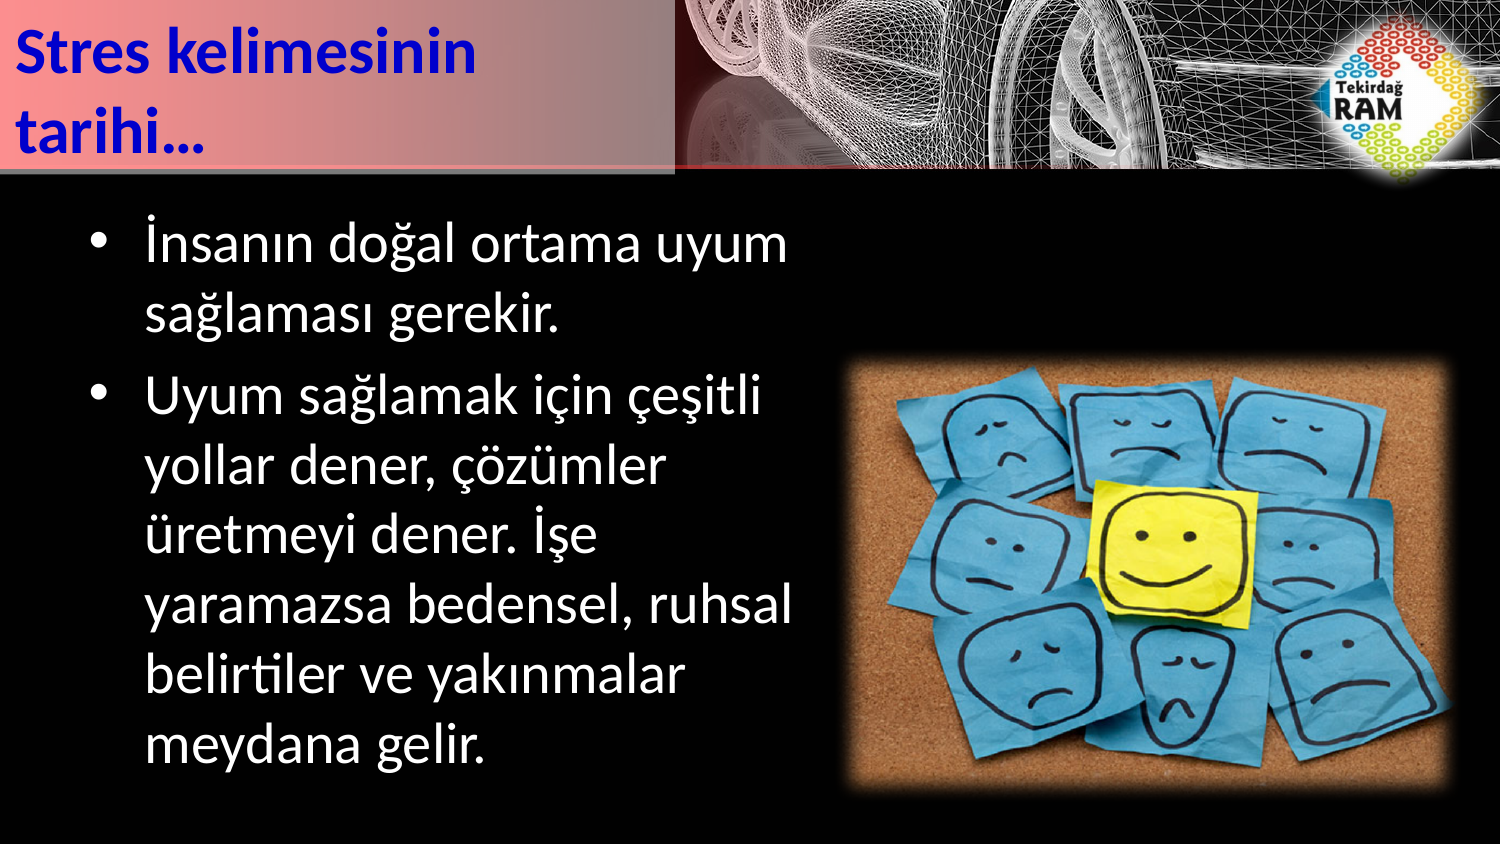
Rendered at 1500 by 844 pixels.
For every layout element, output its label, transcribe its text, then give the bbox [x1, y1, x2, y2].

picture [0, 0, 1500, 844]
title Stres kelimesinin tarihi… [0, 0, 675, 175]
list İnsanın doğal ortama uyum sağlaması gerekir. Uyum sağlamak için çeşitli yollar dener, çözümler üretmeyi dener. İşe yaramazsa bedensel, ruhsal belirtiler ve yakınmalar meydana gelir. [73, 197, 832, 844]
